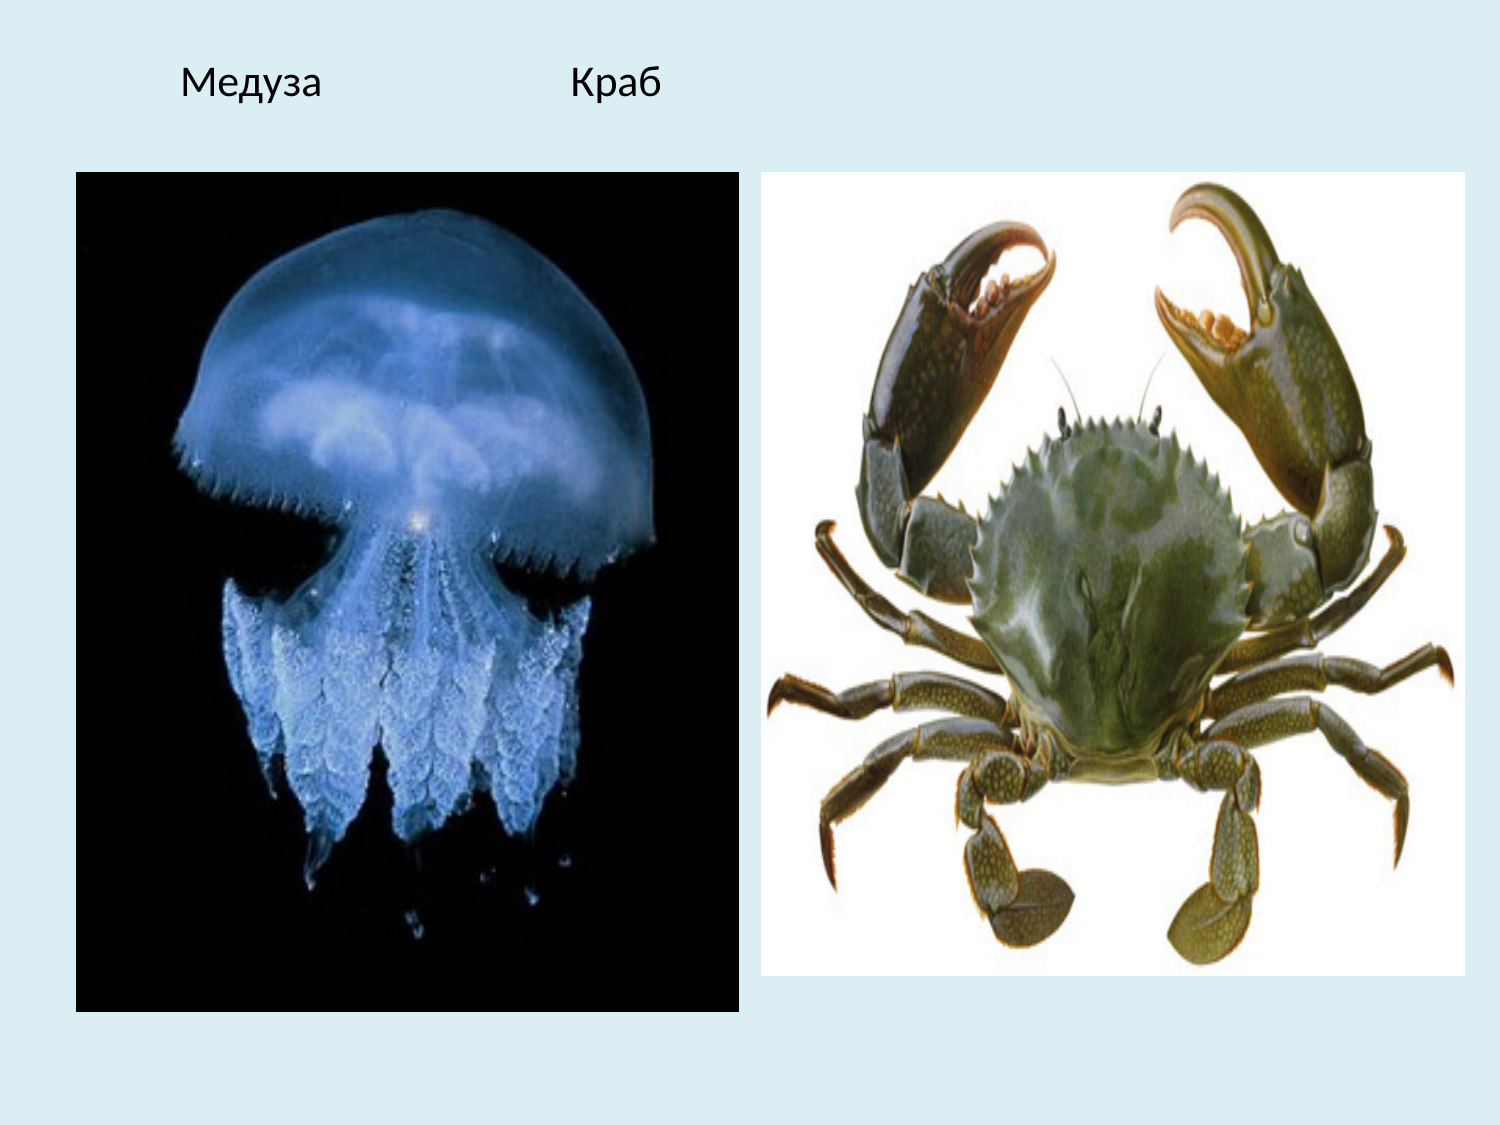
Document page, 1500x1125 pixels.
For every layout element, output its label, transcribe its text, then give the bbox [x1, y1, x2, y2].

picture [76, 172, 739, 1012]
picture [761, 172, 1466, 977]
title Медуза Краб [75, 45, 1425, 114]
